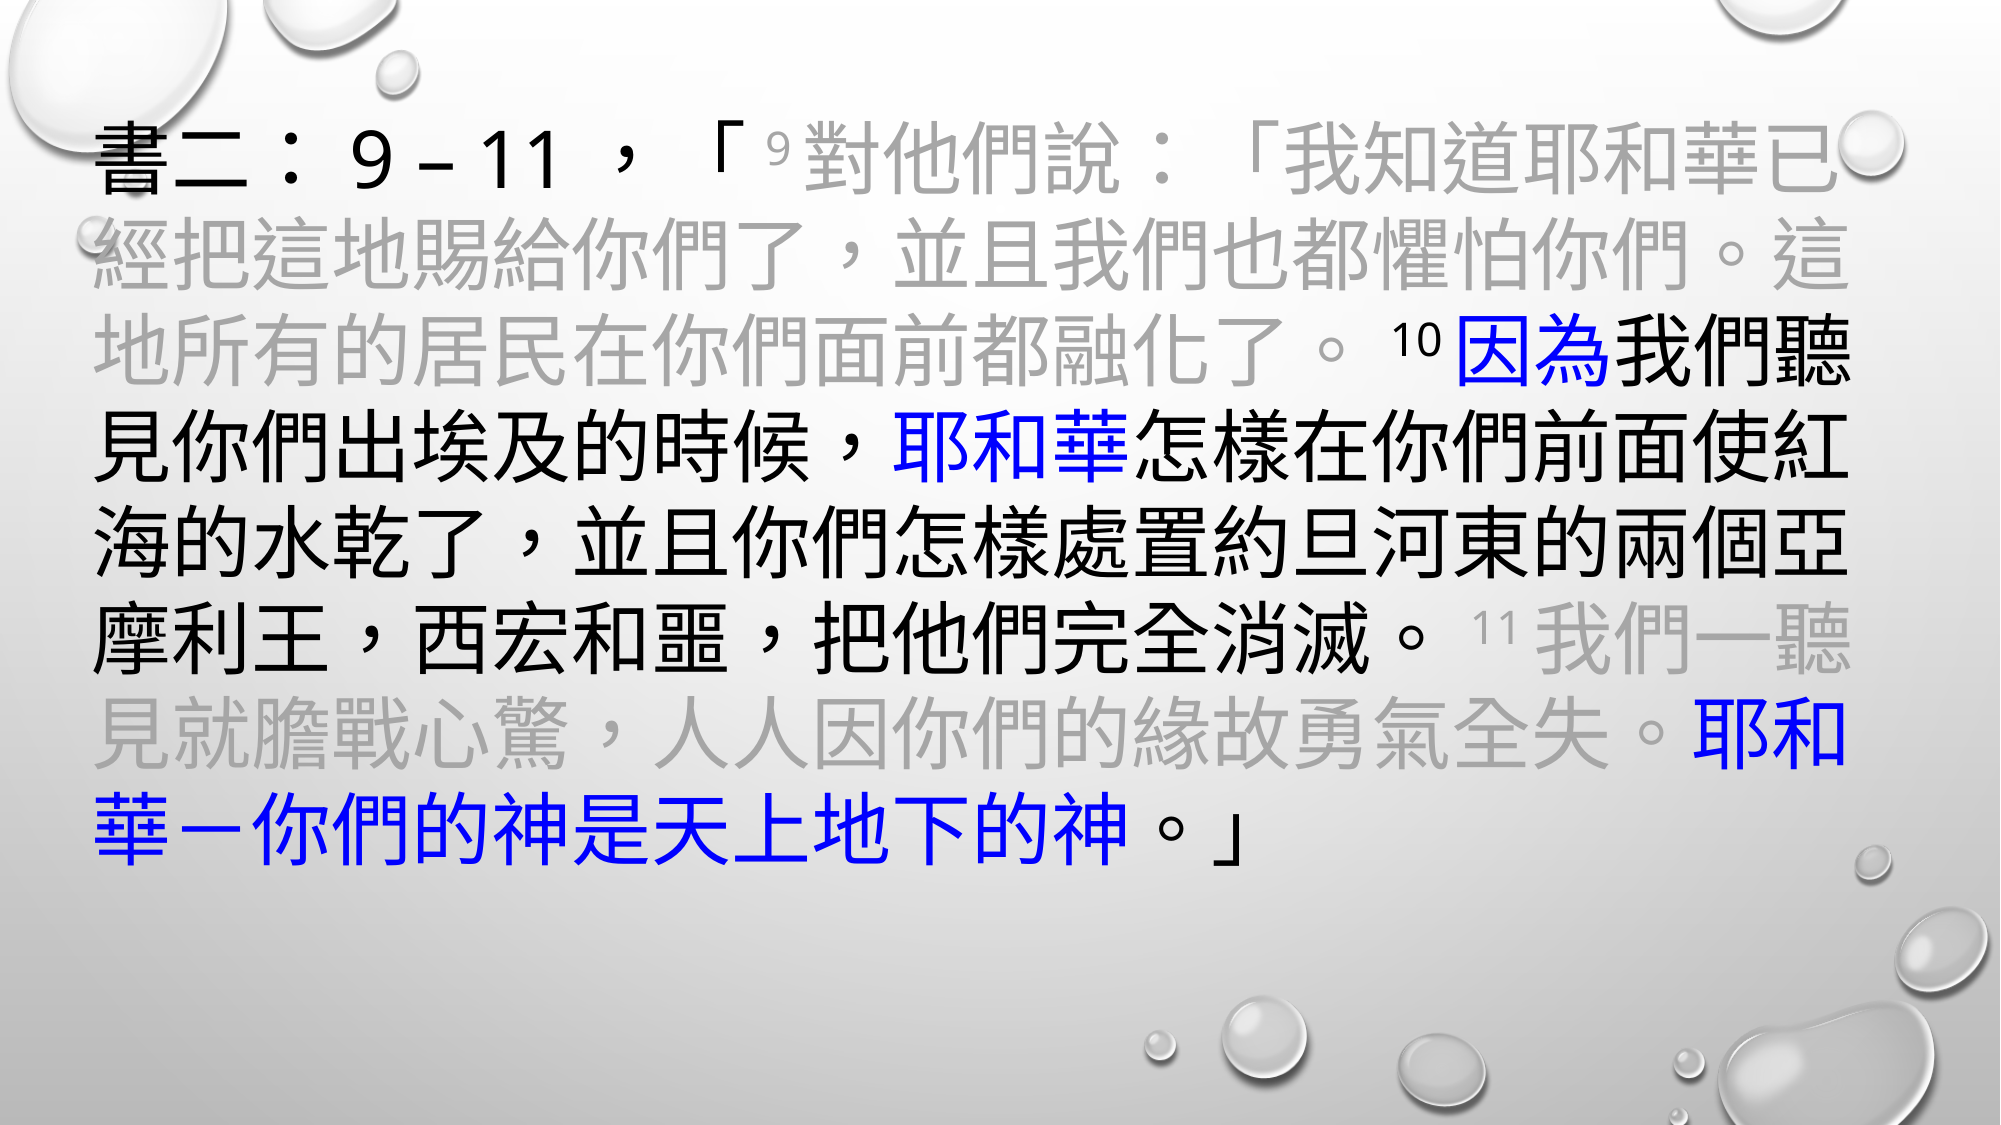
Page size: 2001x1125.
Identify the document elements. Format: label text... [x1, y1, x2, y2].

list 書二：9 – 11，「9對他們說：「我知道耶和華已經把這地賜給你們了，並且我們也都懼怕你們。這地所有的居民在你們面前都融化了。10因為我們聽見你們出埃及的時候，耶和華怎樣在你們前面使紅海的水乾了，並且你們怎樣處置約旦河東的兩個亞摩利王，西宏和噩，把他們完全消滅。11我們一聽見就膽戰心驚，人人因你們的緣故勇氣全失。耶和華－你們的神是天上地下的神。」 [76, 101, 1924, 950]
picture [0, 0, 2000, 1125]
